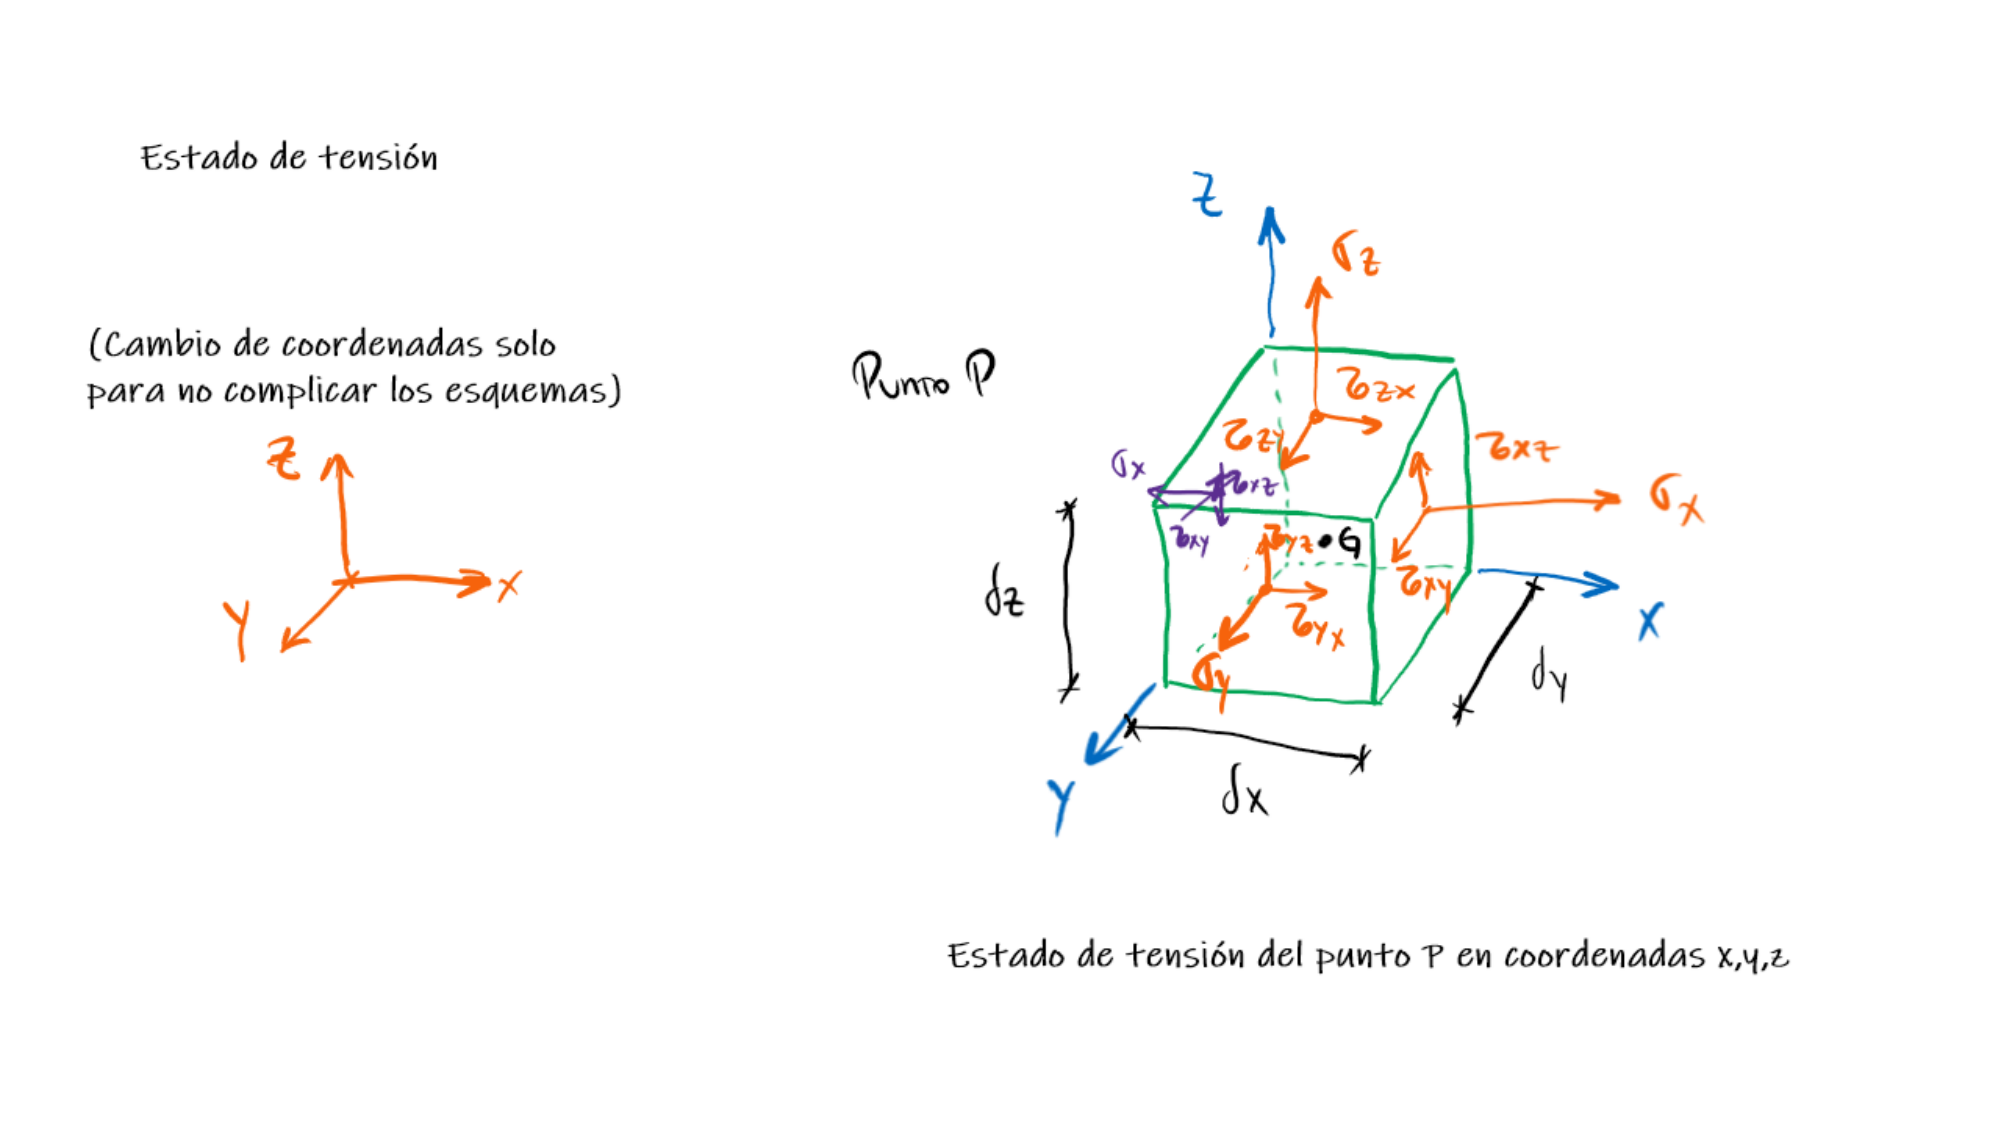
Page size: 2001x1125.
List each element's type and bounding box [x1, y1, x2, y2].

picture [44, 120, 1956, 1005]
